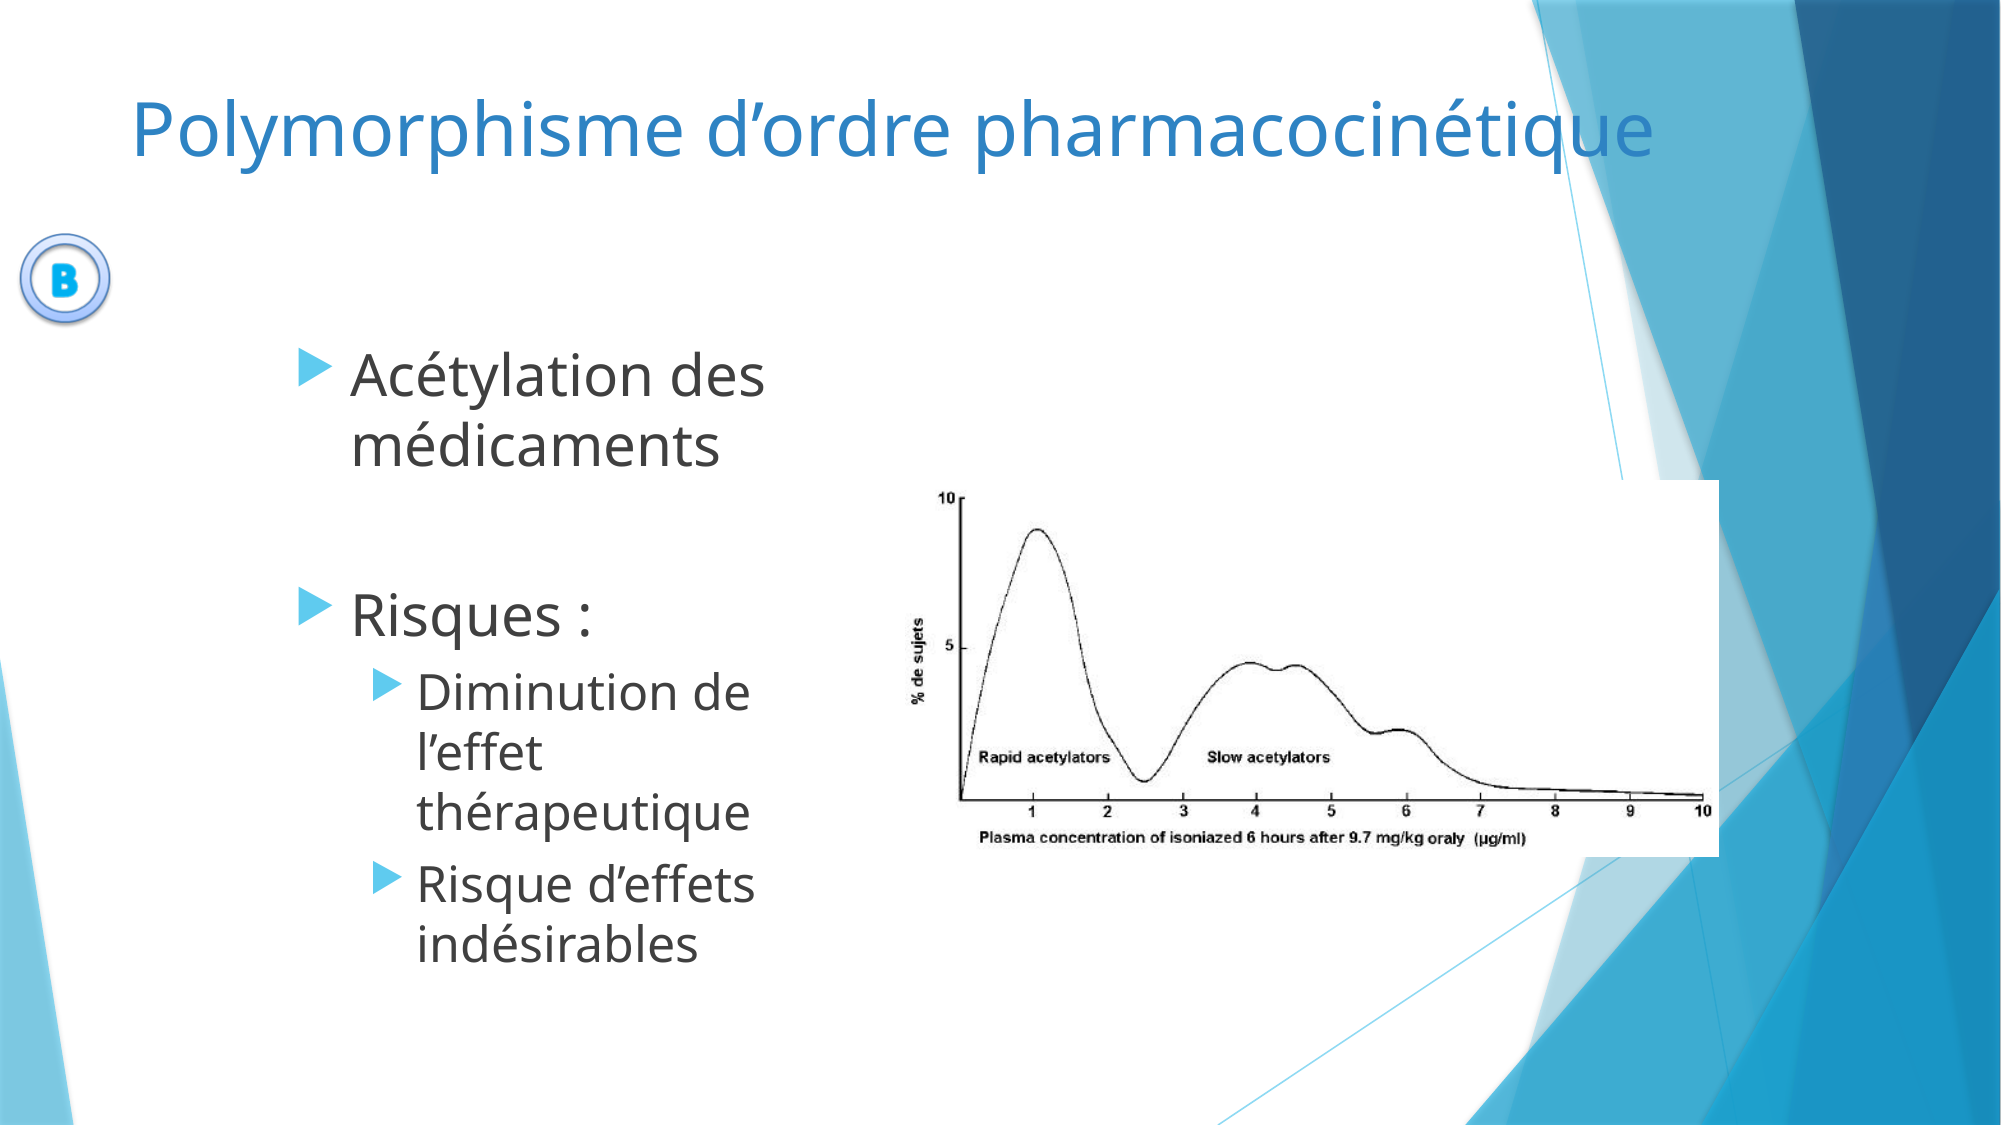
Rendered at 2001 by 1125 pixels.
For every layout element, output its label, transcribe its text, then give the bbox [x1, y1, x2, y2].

picture [14, 230, 117, 332]
picture [904, 480, 1720, 857]
list Acétylation des médicaments Risques : Diminution de l’effet thérapeutique Risque d’effets indésirables [279, 331, 882, 1006]
title Polymorphisme d’ordre pharmacocinétique [115, 73, 1944, 289]
